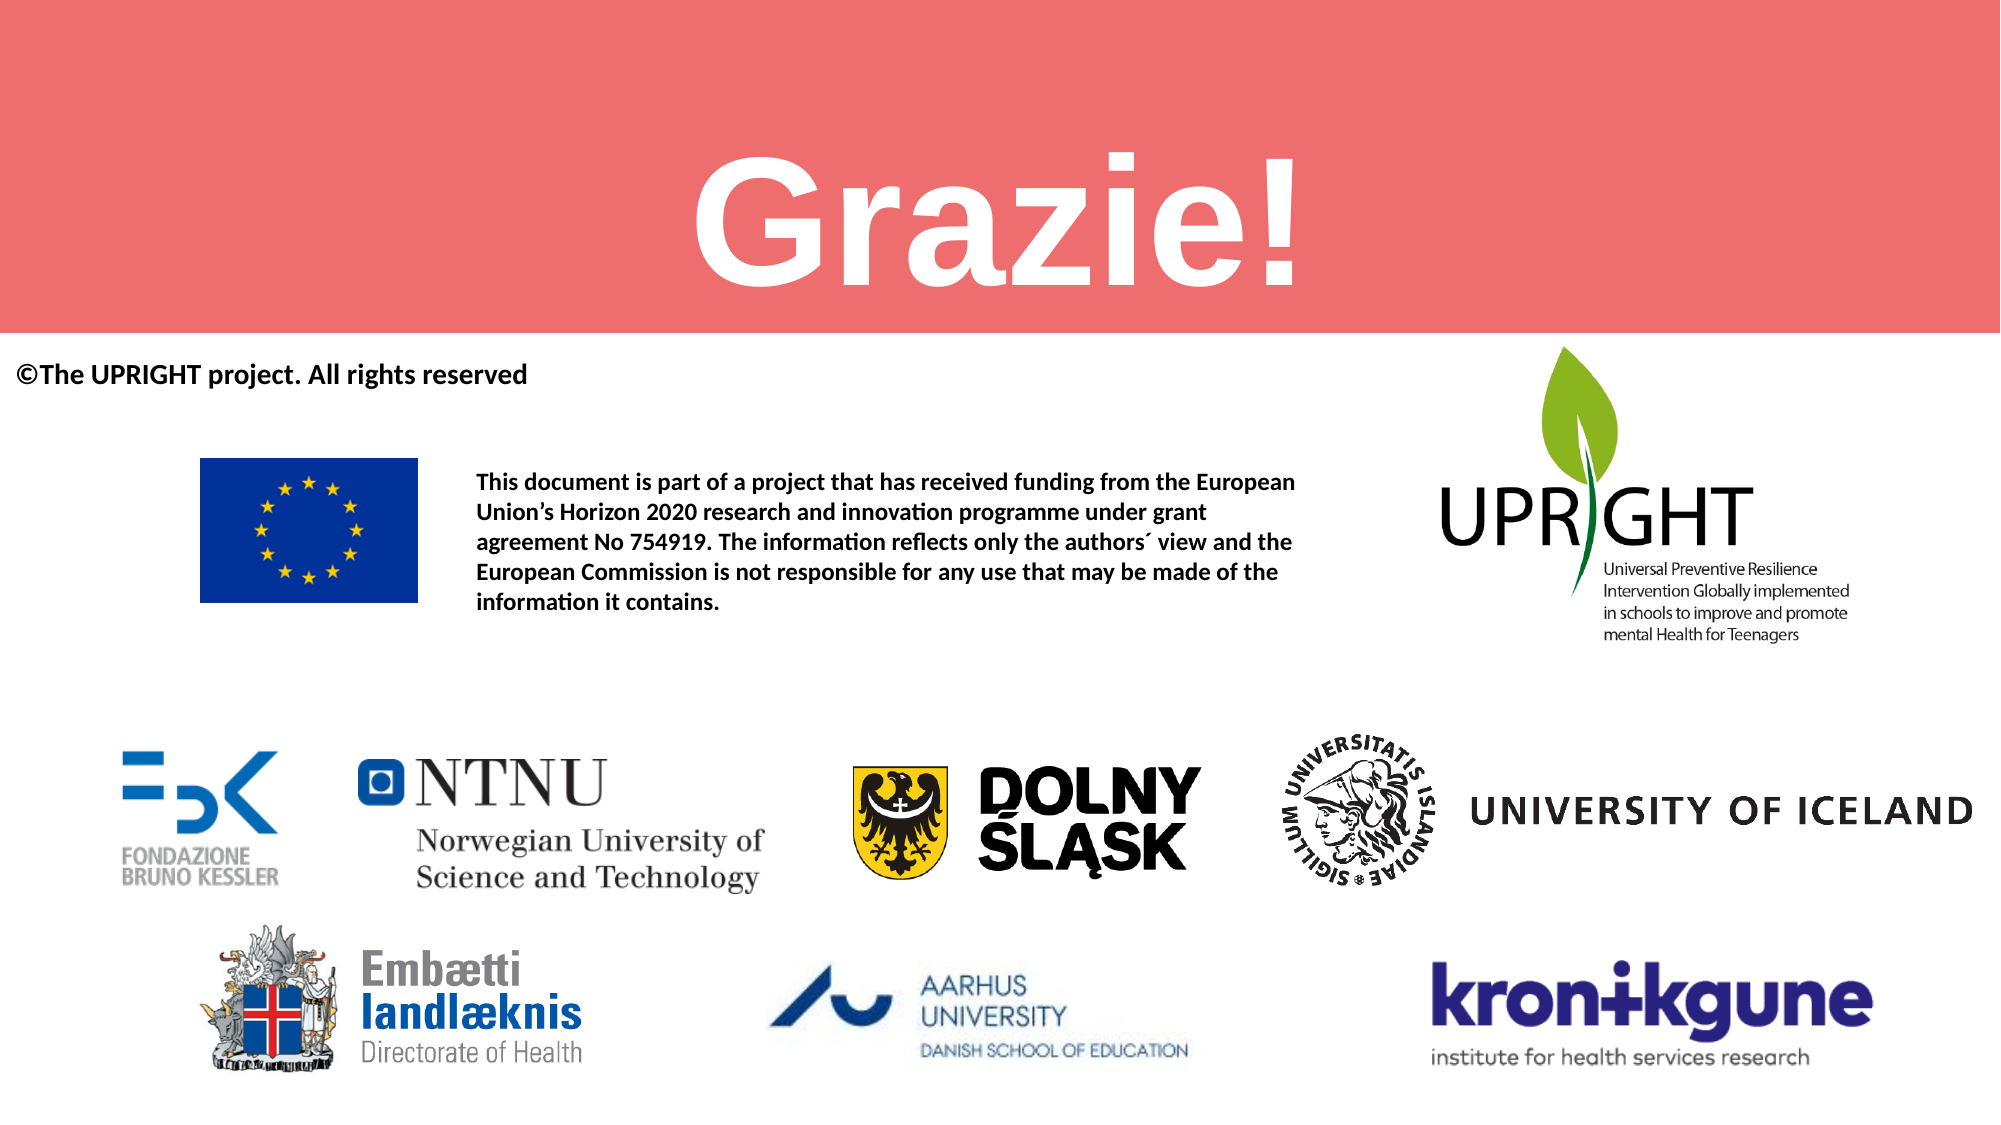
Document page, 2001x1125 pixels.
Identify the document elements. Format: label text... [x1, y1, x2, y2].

picture [766, 960, 1875, 1087]
picture [1360, 345, 1920, 690]
picture [358, 759, 766, 894]
picture [1282, 733, 1972, 886]
picture [200, 458, 418, 603]
picture [92, 736, 592, 1086]
text_box ©The UPRIGHT project. All rights reserved [0, 347, 547, 398]
picture [834, 749, 1213, 889]
title Grazie! [0, 0, 2000, 333]
text_box This document is part of a project that has received funding from the European Union’s Horizon 2020 research and innovation programme under grant agreement No 754919. The information reflects only the authors´ view and the European Commission is not responsible for any use that may be made of the information it contains. [461, 458, 1317, 656]
